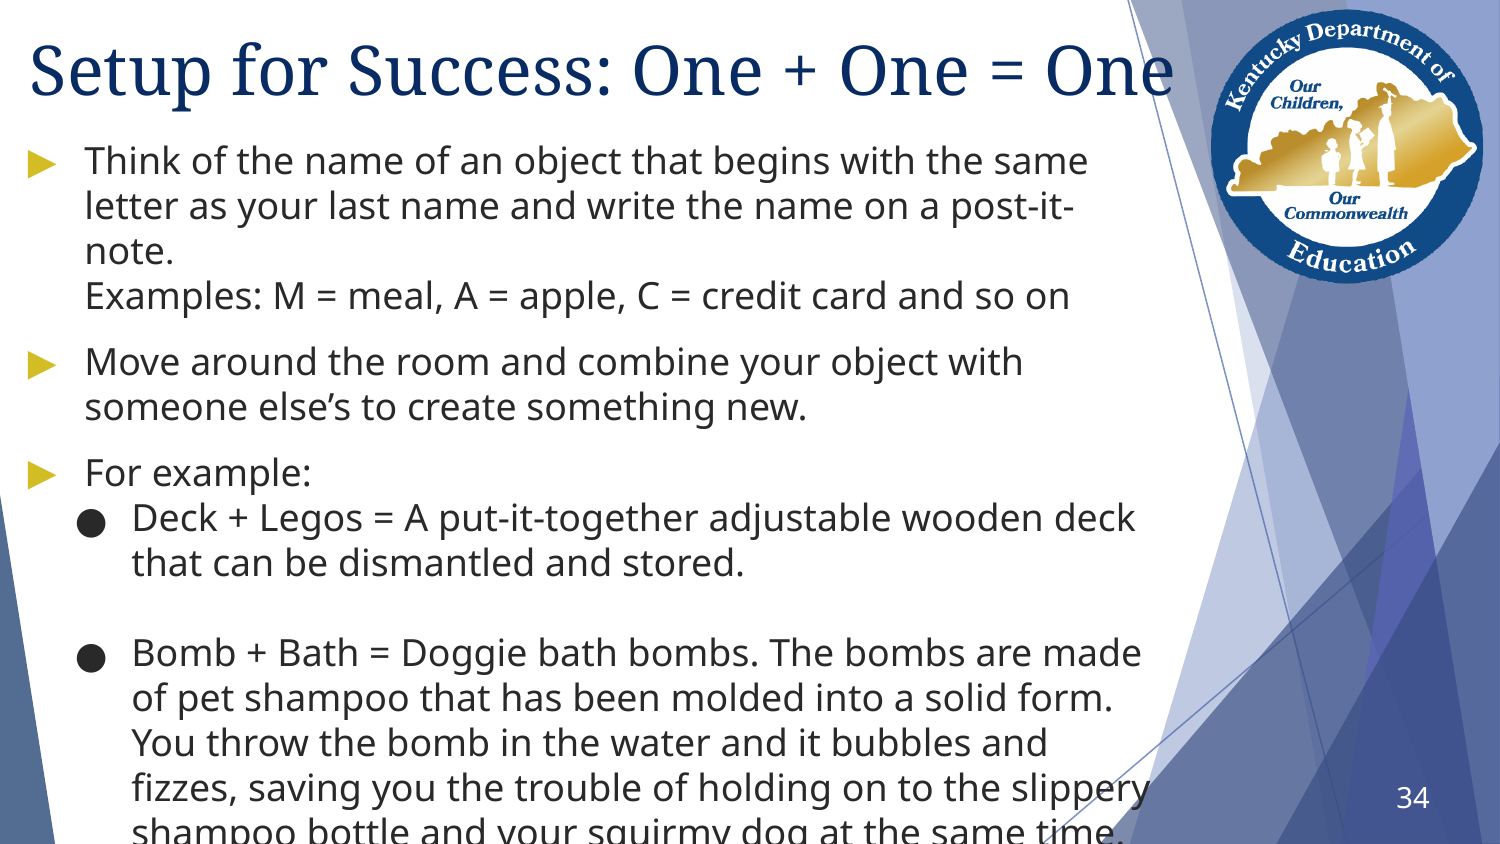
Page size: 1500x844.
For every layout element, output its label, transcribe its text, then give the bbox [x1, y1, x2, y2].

picture [1199, 0, 1492, 293]
slide_number 34 [1357, 776, 1442, 822]
list Think of the name of an object that begins with the same letter as your last name and write the name on a post-it-note. Examples: M = meal, A = apple, C = credit card and so on Move around the room and combine your object with someone else’s to create something new. For example: Deck + Legos = A put-it-together adjustable wooden deck that can be dismantled and stored. Bomb + Bath = Doggie bath bombs. The bombs are made of pet shampoo that has been molded into a solid form. You throw the bomb in the water and it bubbles and fizzes, saving you the trouble of holding on to the slippery shampoo bottle and your squirmy dog at the same time. [0, 131, 1167, 844]
title Setup for Success: One + One = One [18, 19, 1222, 182]
